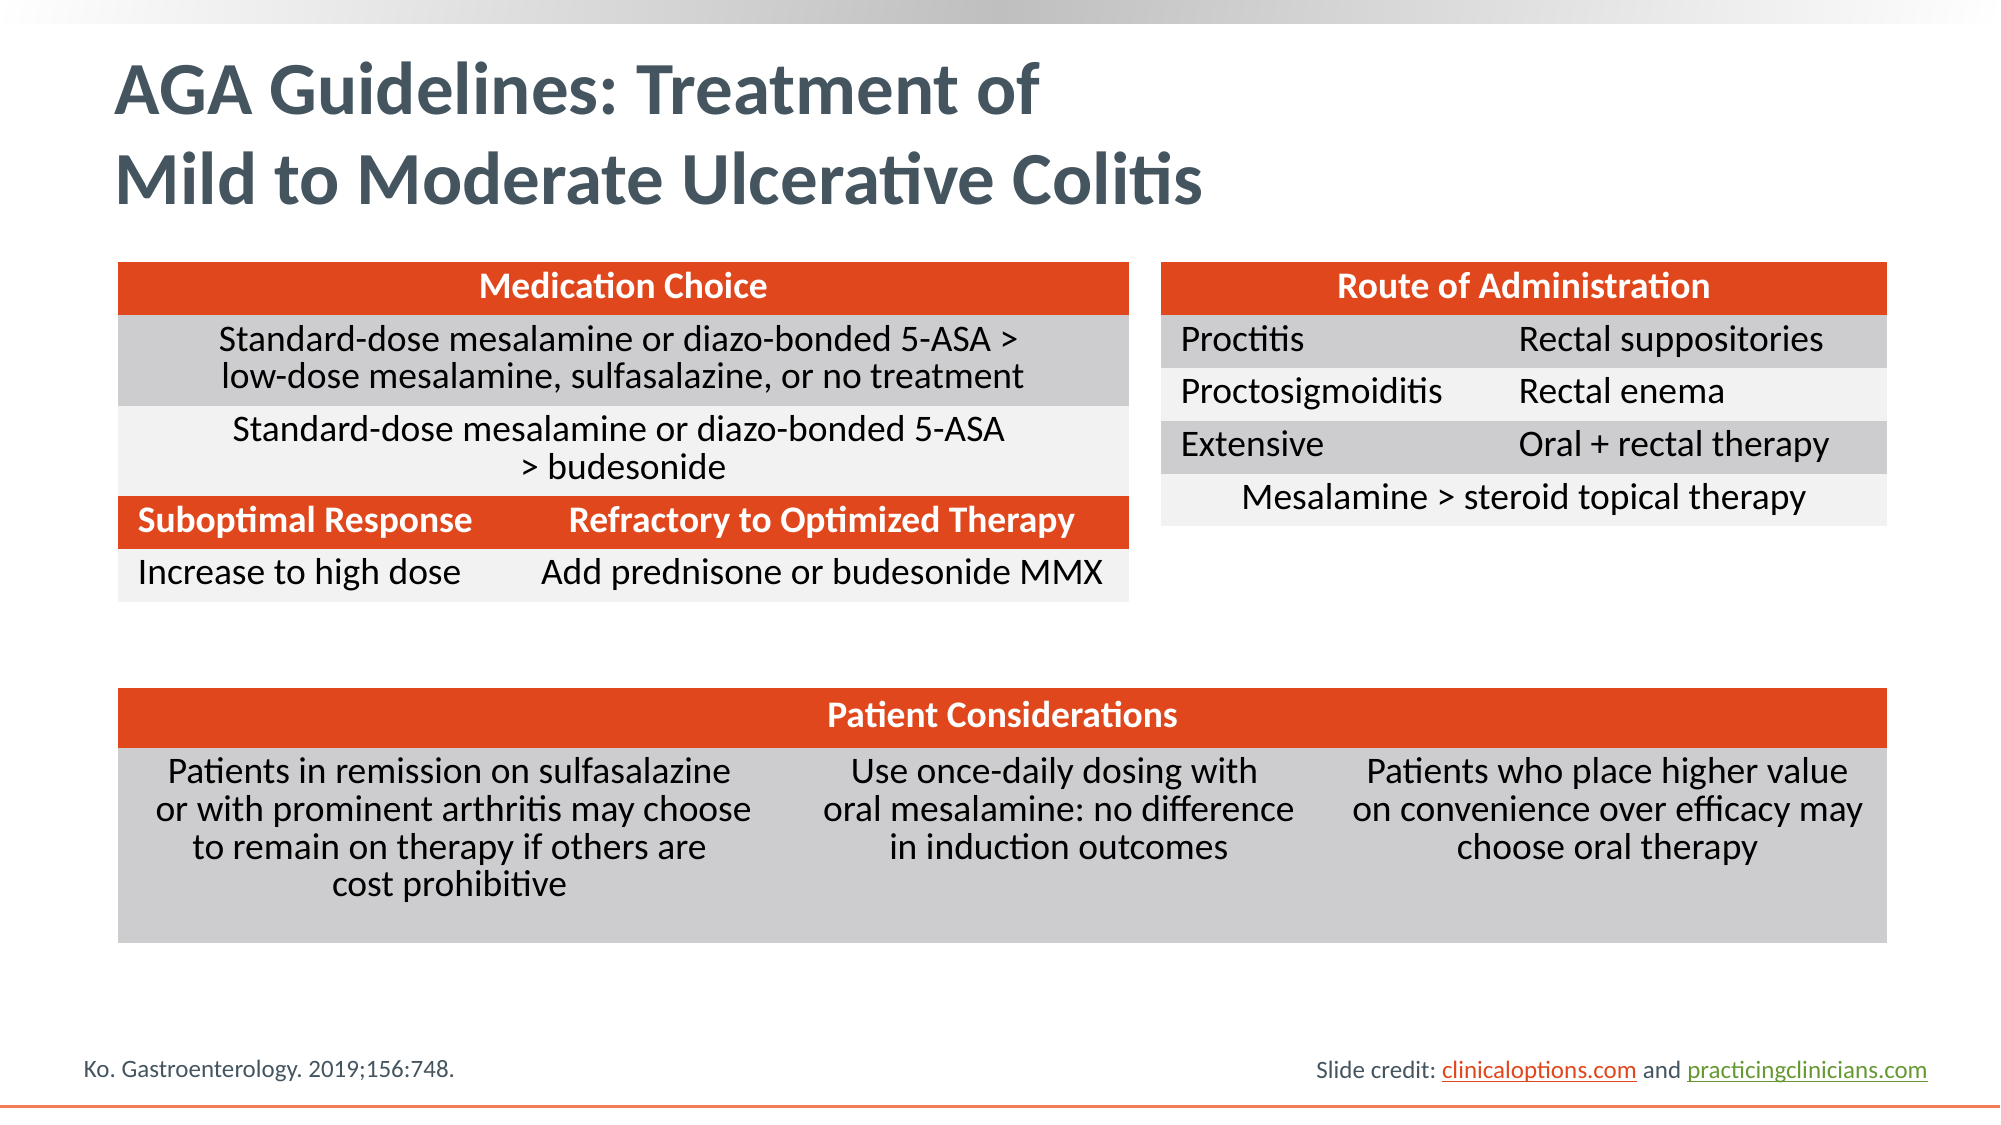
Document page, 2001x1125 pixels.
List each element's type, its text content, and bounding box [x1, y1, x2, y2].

table_cell Rectal enema [1499, 368, 1887, 421]
table_cell Rectal suppositories [1499, 315, 1887, 368]
table_cell Use once-daily dosing with oral mesalamine: no difference in induction outcomes [790, 748, 1328, 943]
table_cell Oral + rectal therapy [1499, 421, 1887, 474]
table_cell Extensive [1161, 421, 1499, 474]
table_cell Patients who place higher value on convenience over efficacy may choose oral therapy [1328, 748, 1887, 943]
table_cell Add prednisone or budesonide MMX [516, 549, 1129, 602]
table_cell Suboptimal Response [118, 496, 516, 549]
table_cell Increase to high dose [118, 549, 516, 602]
table_cell Standard-dose mesalamine or diazo-bonded 5-ASA > budesonide [118, 406, 1129, 496]
text_box Slide credit: clinicaloptions.com and practicingclinicians.com [1301, 1046, 1944, 1092]
table_header Medication Choice [118, 262, 1129, 315]
title AGA Guidelines: Treatment of Mild to Moderate Ulcerative Colitis [100, 39, 1884, 220]
table_cell Patients in remission on sulfasalazine or with prominent arthritis may choose to remain on therapy if others are cost prohibitive [118, 748, 790, 943]
table_cell Proctosigmoiditis [1161, 368, 1499, 421]
table_header Route of Administration [1161, 262, 1887, 315]
table_cell Proctitis [1161, 315, 1499, 368]
table_header Patient Considerations [118, 688, 1887, 748]
table_cell Refractory to Optimized Therapy [516, 496, 1129, 549]
table_cell Mesalamine > steroid topical therapy [1161, 474, 1887, 526]
table_cell Standard-dose mesalamine or diazo-bonded 5-ASA > low-dose mesalamine, sulfasalazine, or no treatment [118, 315, 1129, 406]
text_box Ko. Gastroenterology. 2019;156:748. [69, 1045, 1358, 1090]
